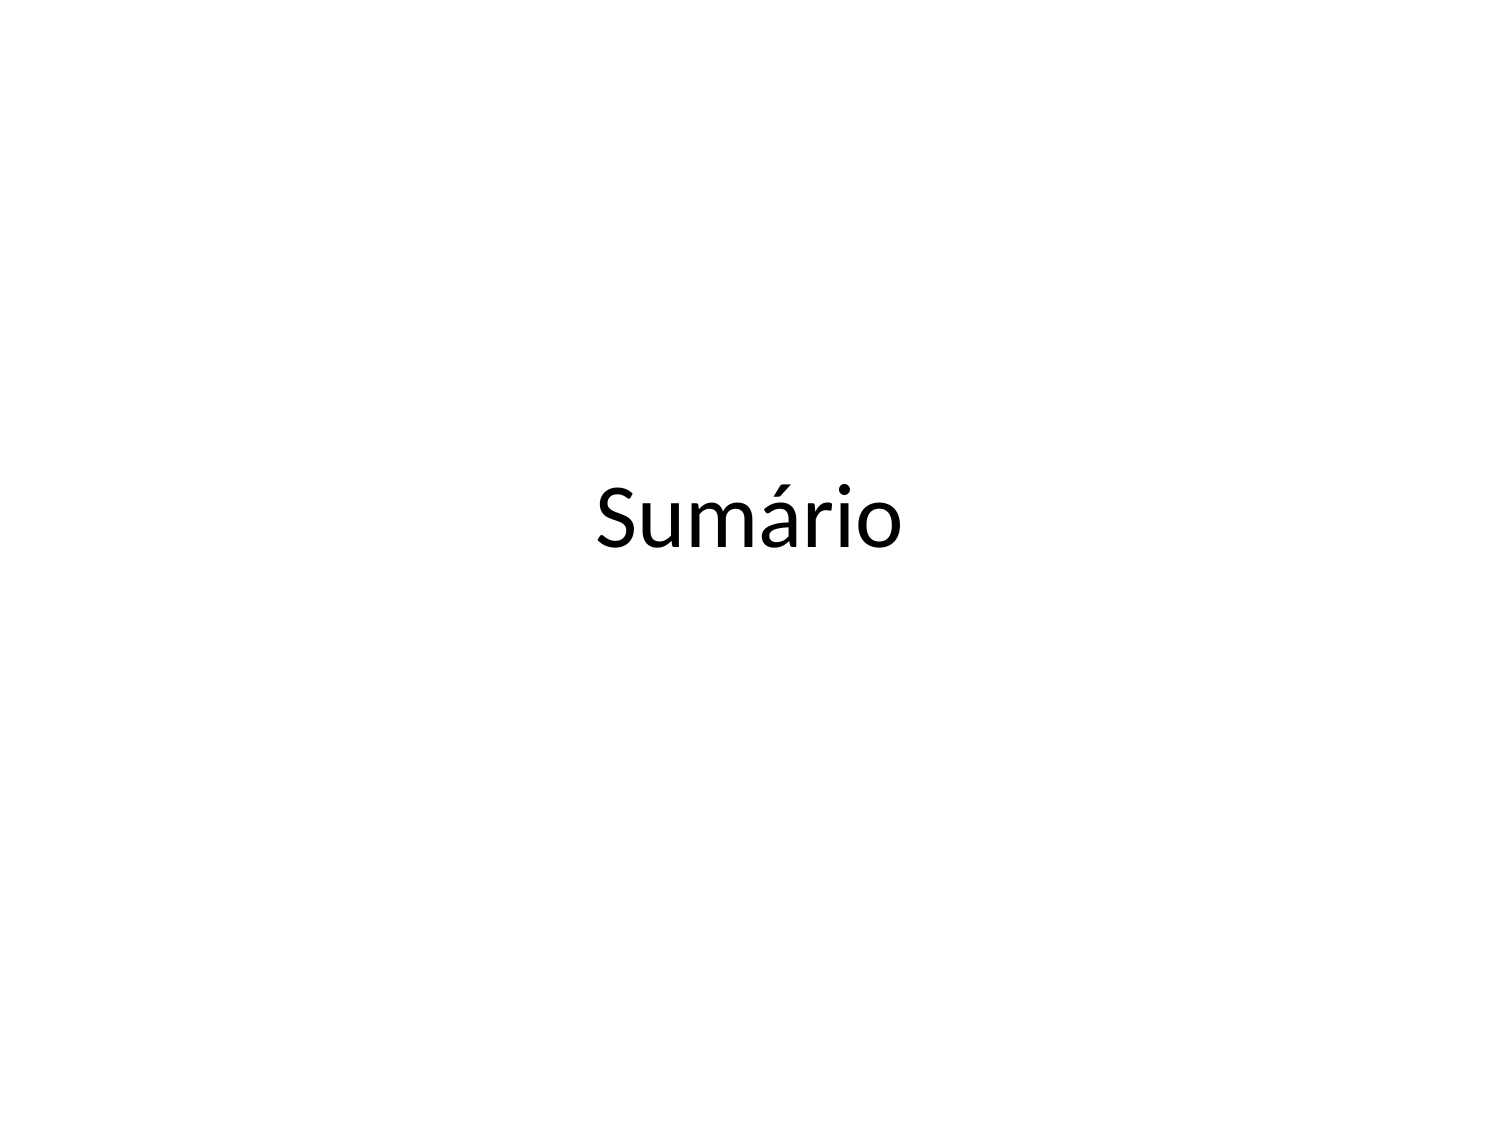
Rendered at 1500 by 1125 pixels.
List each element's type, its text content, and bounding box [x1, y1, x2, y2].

title Sumário [112, 108, 1388, 1024]
